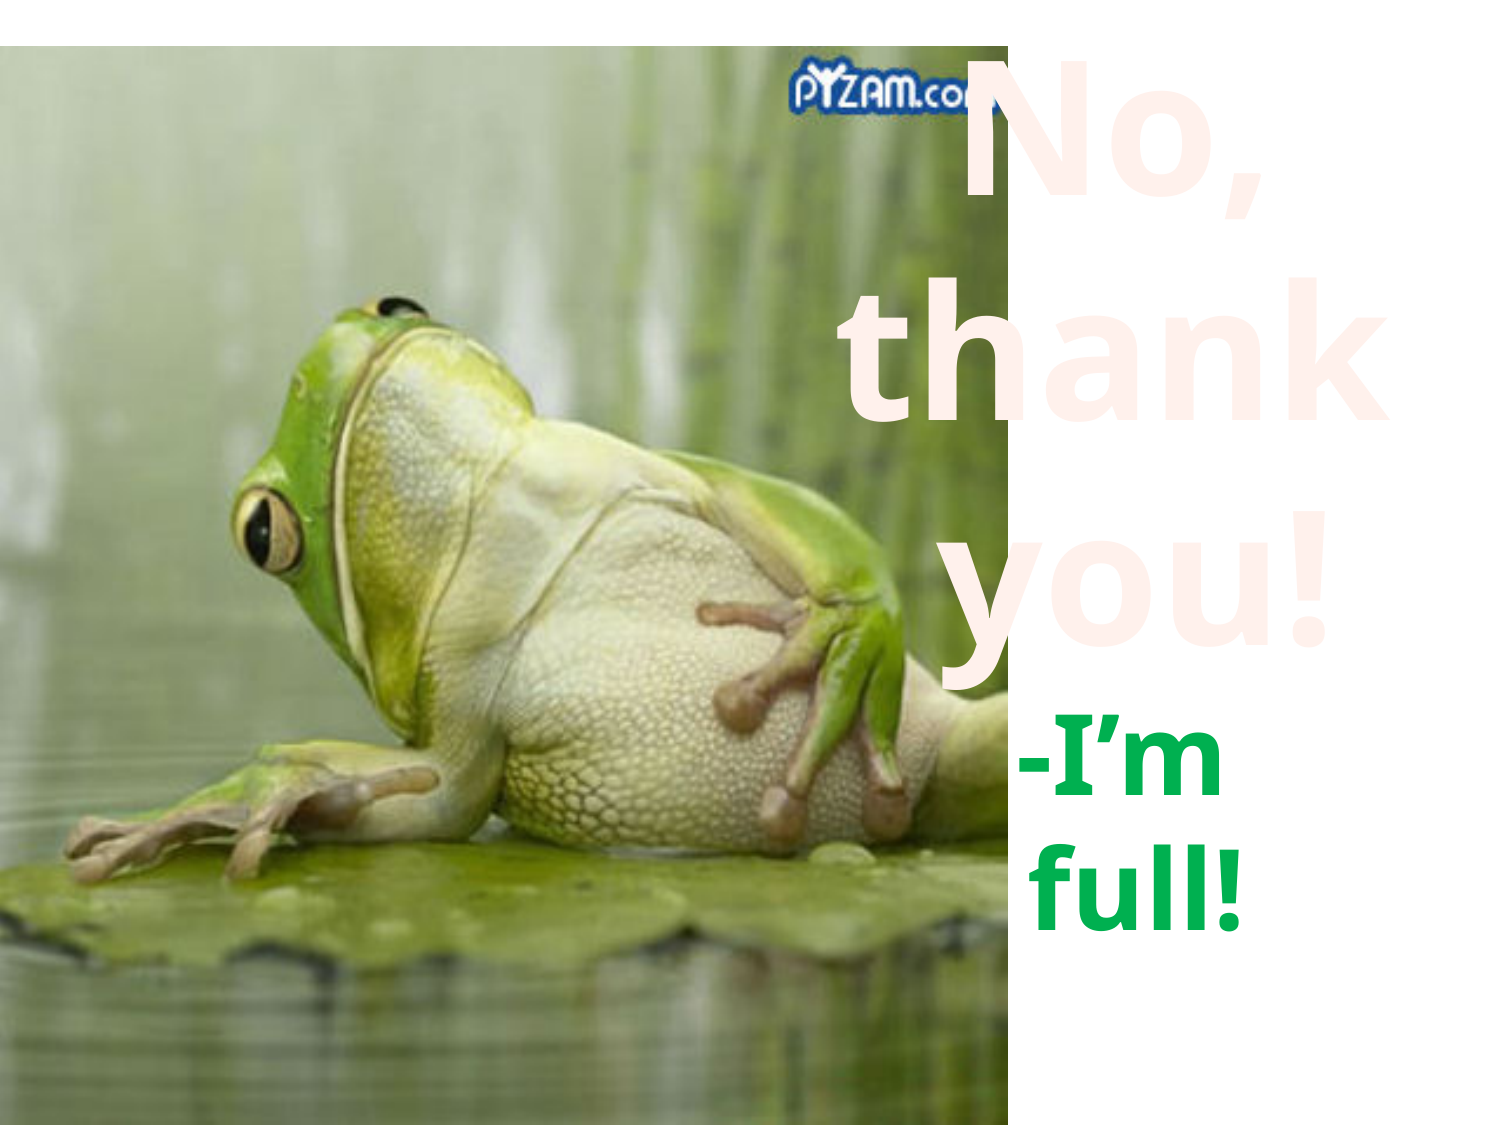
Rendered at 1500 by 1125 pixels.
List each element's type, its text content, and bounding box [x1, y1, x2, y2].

picture [0, 46, 1008, 1125]
text_box No, thank you! -I’m full! [796, 0, 1477, 960]
